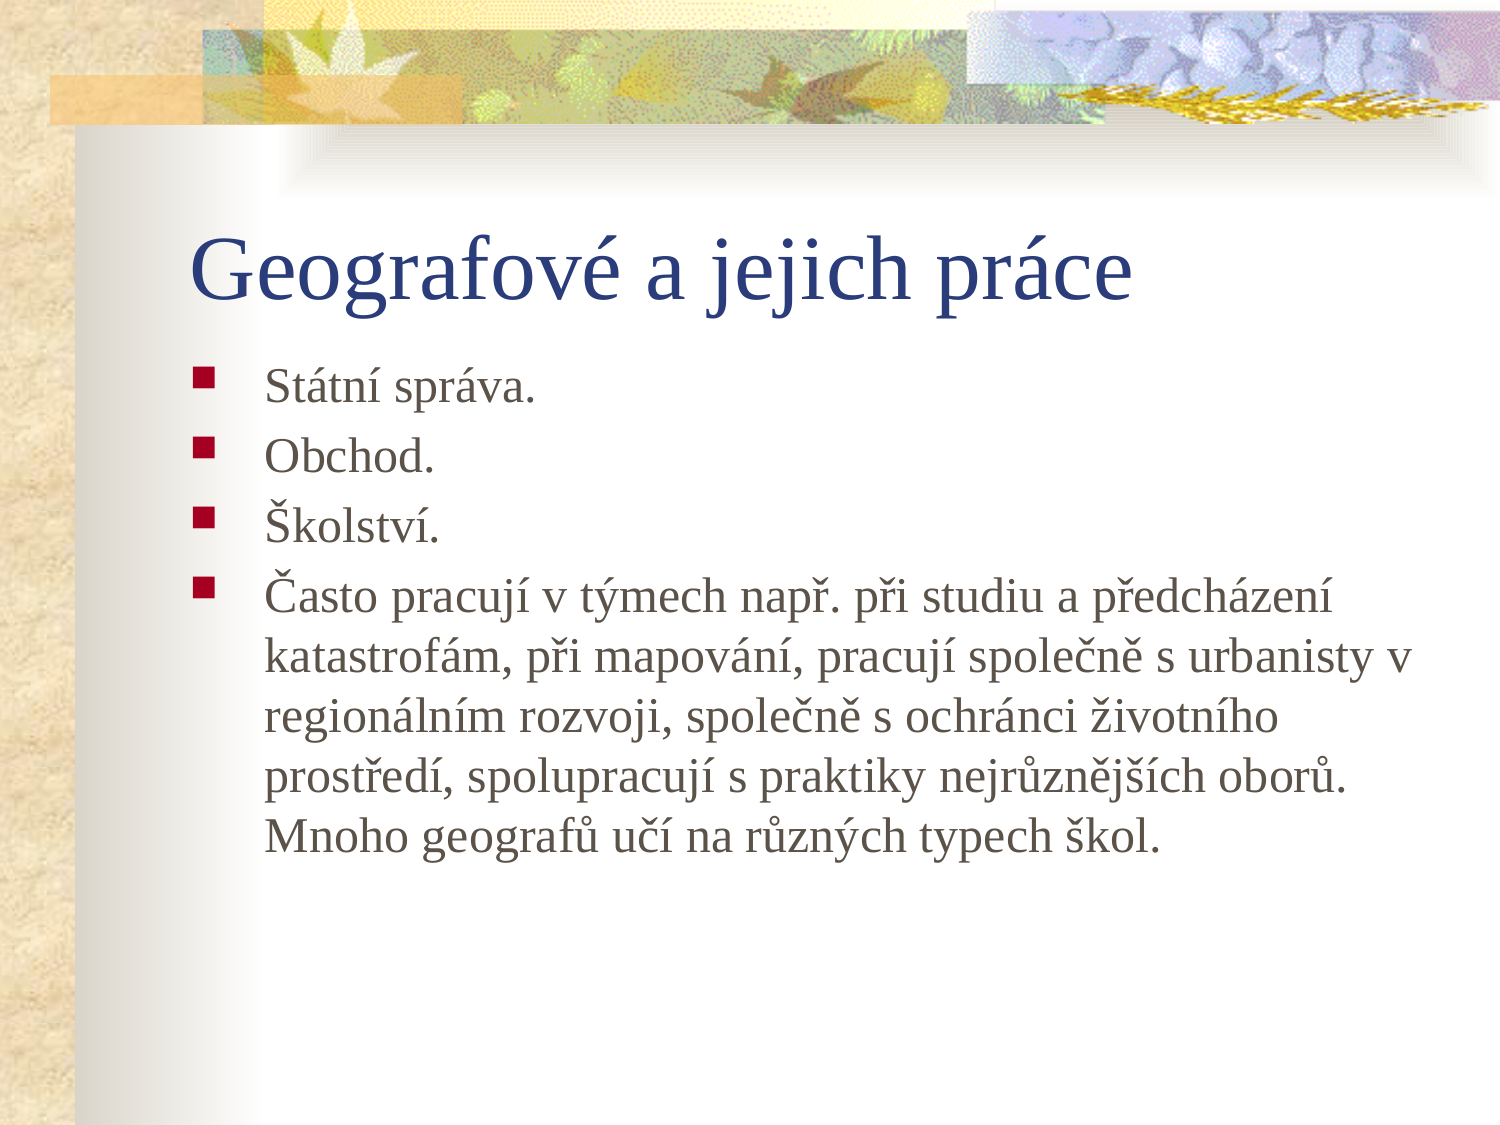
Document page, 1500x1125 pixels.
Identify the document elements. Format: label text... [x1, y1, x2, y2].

picture [0, 0, 1500, 1125]
list Státní správa. Obchod. Školství. Často pracují v týmech např. při studiu a předcházení katastrofám, při mapování, pracují společně s urbanisty v regionálním rozvoji, společně s ochránci životního prostředí, spolupracují s praktiky nejrůznějších oborů. Mnoho geografů učí na různých typech škol. [174, 344, 1451, 1020]
title Geografové a jejich práce [174, 137, 1451, 326]
